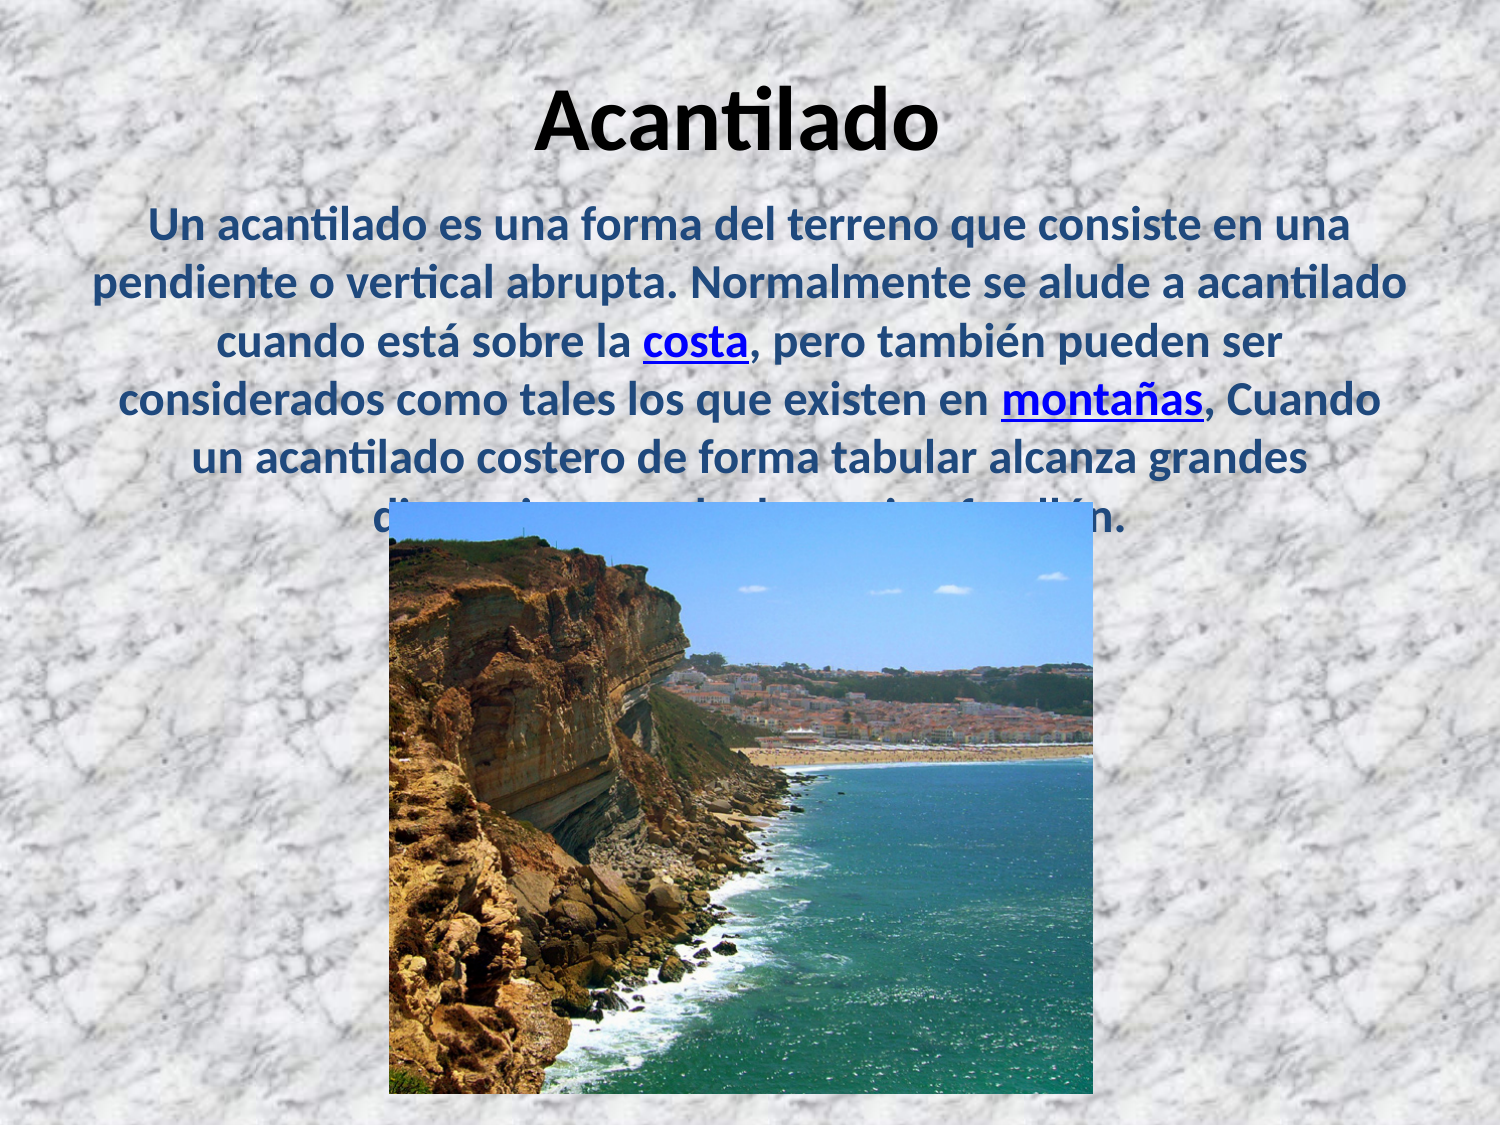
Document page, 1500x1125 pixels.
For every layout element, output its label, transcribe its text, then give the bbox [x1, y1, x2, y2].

title Acantilado [100, 30, 1376, 184]
subtitle Un acantilado es una forma del terreno que consiste en una pendiente o vertical abrupta. Normalmente se alude a acantilado cuando está sobre la costa, pero también pueden ser considerados como tales los que existen en montañas, Cuando un acantilado costero de forma tabular alcanza grandes dimensiones se le denomina farallón. [76, 184, 1424, 551]
picture [0, 0, 1500, 1125]
